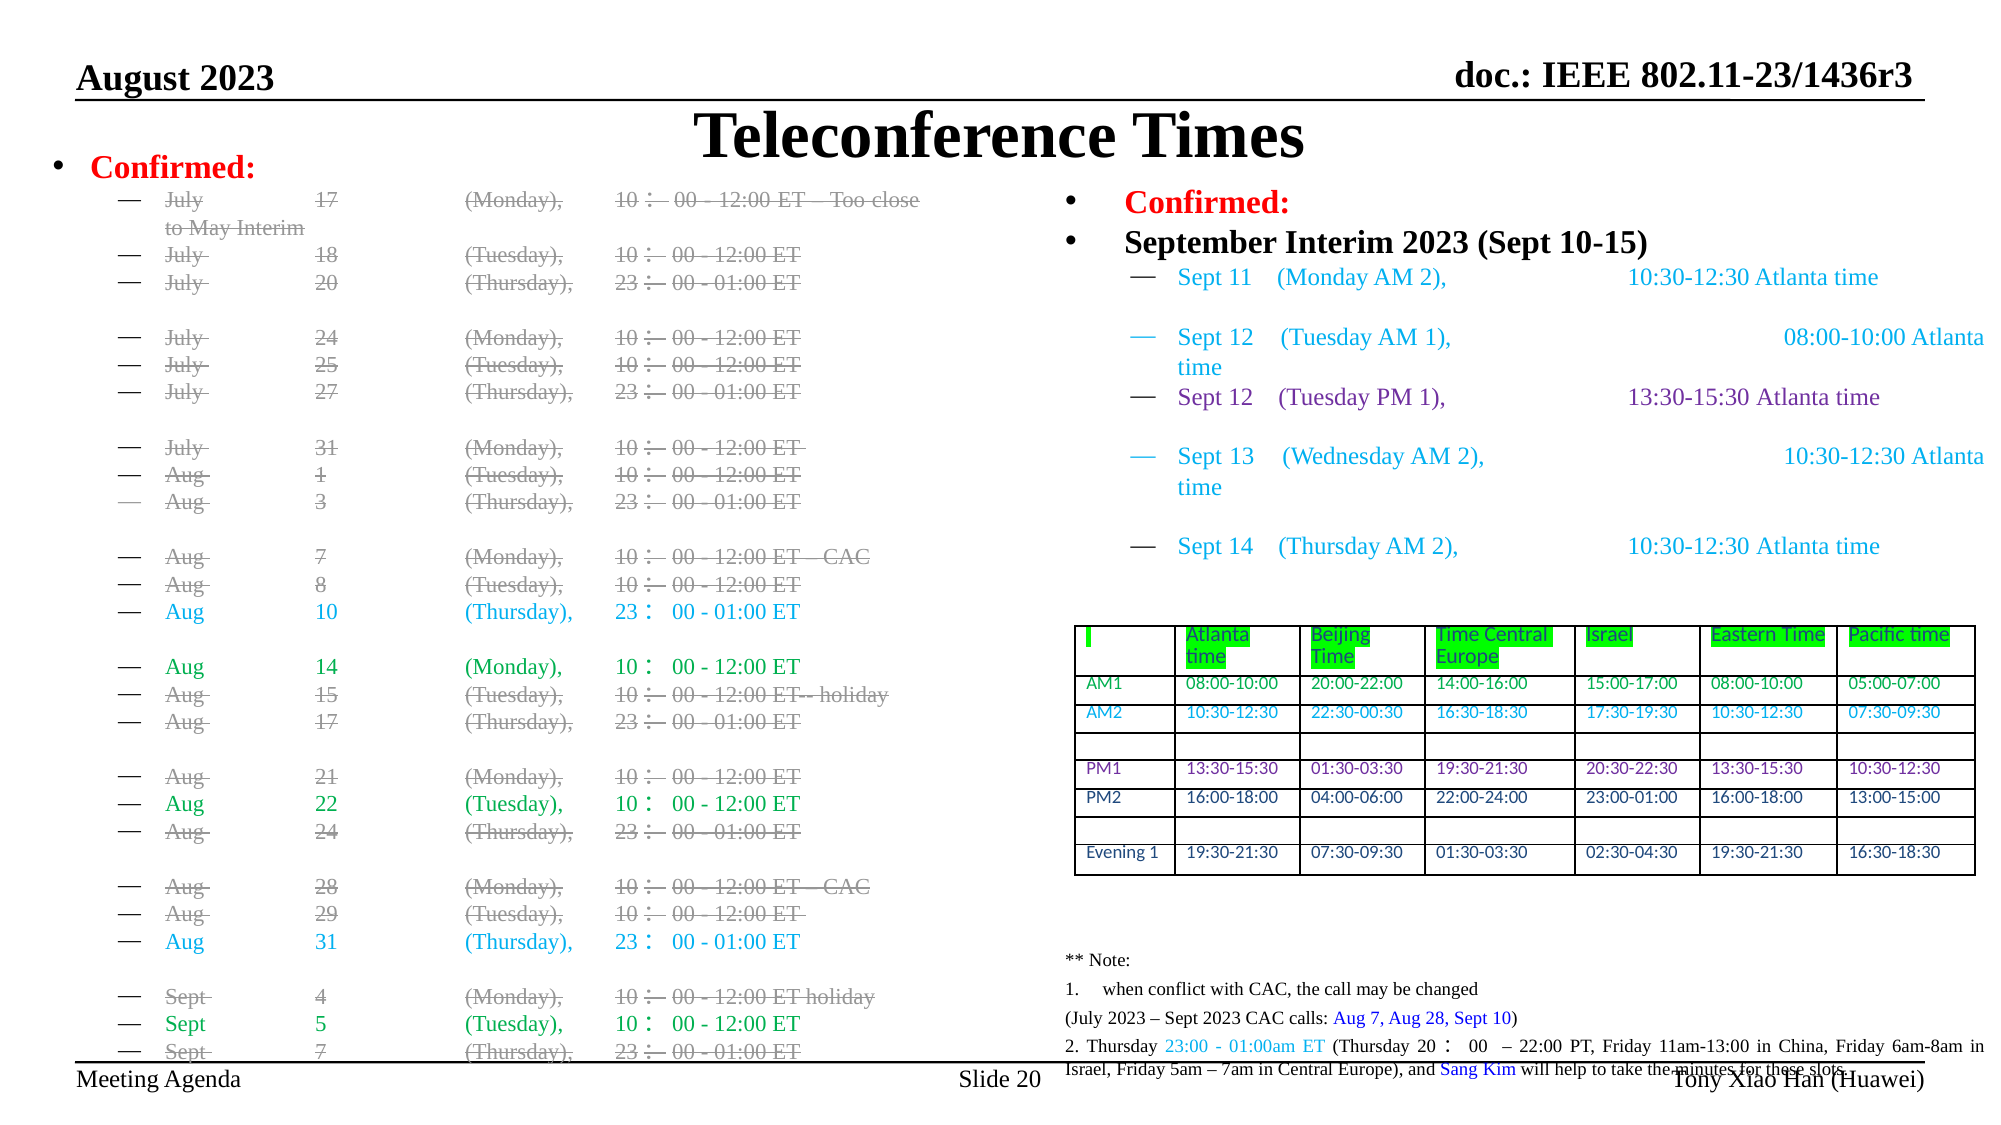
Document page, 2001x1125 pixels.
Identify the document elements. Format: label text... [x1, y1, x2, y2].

table_cell 10:30-12:30 [1176, 706, 1299, 732]
table_cell 19:30-21:30 [1701, 845, 1836, 874]
table_cell 16:30-18:30 [1426, 706, 1574, 732]
table_cell [1701, 818, 1836, 844]
text_box Confirmed: September Interim 2023 (Sept 10-15) Sept 11 (Monday AM 2), 10:30-12:30 Atlanta time Sept 12 (Tuesday AM 1), 08:00-10:00 Atlanta time Sept 12 (Tuesday PM 1), 13:30-15:30 Atlanta time Sept 13 (Wednesday AM 2), 10:30-12:30 Atlanta time Sept 14 (Thursday AM 2), 10:30-12:30 Atlanta time ** Note: when conflict with CAC, the call may be changed (July 2023 – Sept 2023 CAC calls: Aug 7, Aug 28, Sept 10) 2. Thursday 23:00 - 01:00am ET (Thursday 20：00 – 22:00 PT, Friday 11am-13:00 in China, Friday 6am-8am in Israel, Friday 5am – 7am in Central Europe), and Sang Kim will help to take the minutes for these slots. [1050, 172, 2000, 1023]
table_cell [1576, 818, 1699, 844]
table_header Israel [1576, 627, 1699, 675]
table_cell AM2 [1076, 706, 1174, 732]
table_cell PM2 [1076, 790, 1174, 816]
table_cell 08:00-10:00 [1176, 677, 1299, 704]
table_cell 02:30-04:30 [1576, 845, 1699, 874]
table_cell [1301, 734, 1424, 759]
table_cell PM1 [1076, 761, 1174, 788]
table_cell [1701, 734, 1836, 759]
table_cell 17:30-19:30 [1576, 706, 1699, 732]
table_cell 22:30-00:30 [1301, 706, 1424, 732]
table_cell 01:30-03:30 [1301, 761, 1424, 788]
table_header Eastern Time [1701, 627, 1836, 675]
table_cell 20:00-22:00 [1301, 677, 1424, 704]
table_cell 01:30-03:30 [1426, 845, 1574, 874]
table_cell 19:30-21:30 [1426, 761, 1574, 788]
table_cell 16:30-18:30 [1838, 845, 1974, 874]
table_cell 14:00-16:00 [1426, 677, 1574, 704]
table_header Atlanta time [1176, 627, 1299, 675]
table_cell [1176, 818, 1299, 844]
table_cell [1576, 734, 1699, 759]
table_cell 04:00-06:00 [1301, 790, 1424, 816]
table_cell [1426, 818, 1574, 844]
table_cell 22:00-24:00 [1426, 790, 1574, 816]
table_cell 19:30-21:30 [1176, 845, 1299, 874]
table_cell 15:00-17:00 [1576, 677, 1699, 704]
table_cell 10:30-12:30 [1838, 761, 1974, 788]
table_cell 13:30-15:30 [1701, 761, 1836, 788]
table_cell 05:00-07:00 [1838, 677, 1974, 704]
table_cell 07:30-09:30 [1838, 706, 1974, 732]
table_cell 23:00-01:00 [1576, 790, 1699, 816]
table_cell 07:30-09:30 [1301, 845, 1424, 874]
text_box Teleconference Times [362, 87, 1638, 175]
table_cell 10:30-12:30 [1701, 706, 1836, 732]
table_cell 20:30-22:30 [1576, 761, 1699, 788]
table_cell [1076, 818, 1174, 844]
table_cell 13:30-15:30 [1176, 761, 1299, 788]
table_cell [1176, 734, 1299, 759]
table_header Beijing Time [1301, 627, 1424, 675]
table_cell AM1 [1076, 677, 1174, 704]
table_cell Evening 1 [1076, 845, 1174, 874]
table_cell 13:00-15:00 [1838, 790, 1974, 816]
table_cell [1076, 734, 1174, 759]
table_cell [1426, 734, 1574, 759]
table_cell [1301, 818, 1424, 844]
table_cell [1838, 734, 1974, 759]
text_box Confirmed: July 17 (Monday), 10：00 - 12:00 ET – Too close to May Interim July 18 (Tuesday), 10：00 - 12:00 ET July 20 (Thursday), 23：00 - 01:00 ET July 24 (Monday), 10：00 - 12:00 ET July 25 (Tuesday), 10：00 - 12:00 ET July 27 (Thursday), 23：00 - 01:00 ET July 31 (Monday), 10：00 - 12:00 ET Aug 1 (Tuesday), 10：00 - 12:00 ET Aug 3 (Thursday), 23：00 - 01:00 ET Aug 7 (Monday), 10：00 - 12:00 ET – CAC Aug 8 (Tuesday), 10：00 - 12:00 ET Aug 10 (Thursday), 23：00 - 01:00 ET Aug 14 (Monday), 10：00 - 12:00 ET Aug 15 (Tuesday), 10：00 - 12:00 ET-- holiday Aug 17 (Thursday), 23：00 - 01:00 ET Aug 21 (Monday), 10：00 - 12:00 ET Aug 22 (Tuesday), 10：00 - 12:00 ET Aug 24 (Thursday), 23：00 - 01:00 ET Aug 28 (Monday), 10：00 - 12:00 ET – CAC Aug 29 (Tuesday), 10：00 - 12:00 ET Aug 31 (Thursday), 23：00 - 01:00 ET Sept 4 (Monday), 10：00 - 12:00 ET holiday Sept 5 (Tuesday), 10：00 - 12:00 ET Sept 7 (Thursday), 23：00 - 01:00 ET [37, 137, 935, 1038]
table_cell 16:00-18:00 [1176, 790, 1299, 816]
table_cell [1838, 818, 1974, 844]
table_header [1076, 627, 1174, 675]
table_header Time Central Europe [1426, 627, 1574, 675]
table_cell 08:00-10:00 [1701, 677, 1836, 704]
table_cell 16:00-18:00 [1701, 790, 1836, 816]
table_header Pacific time [1838, 627, 1974, 675]
